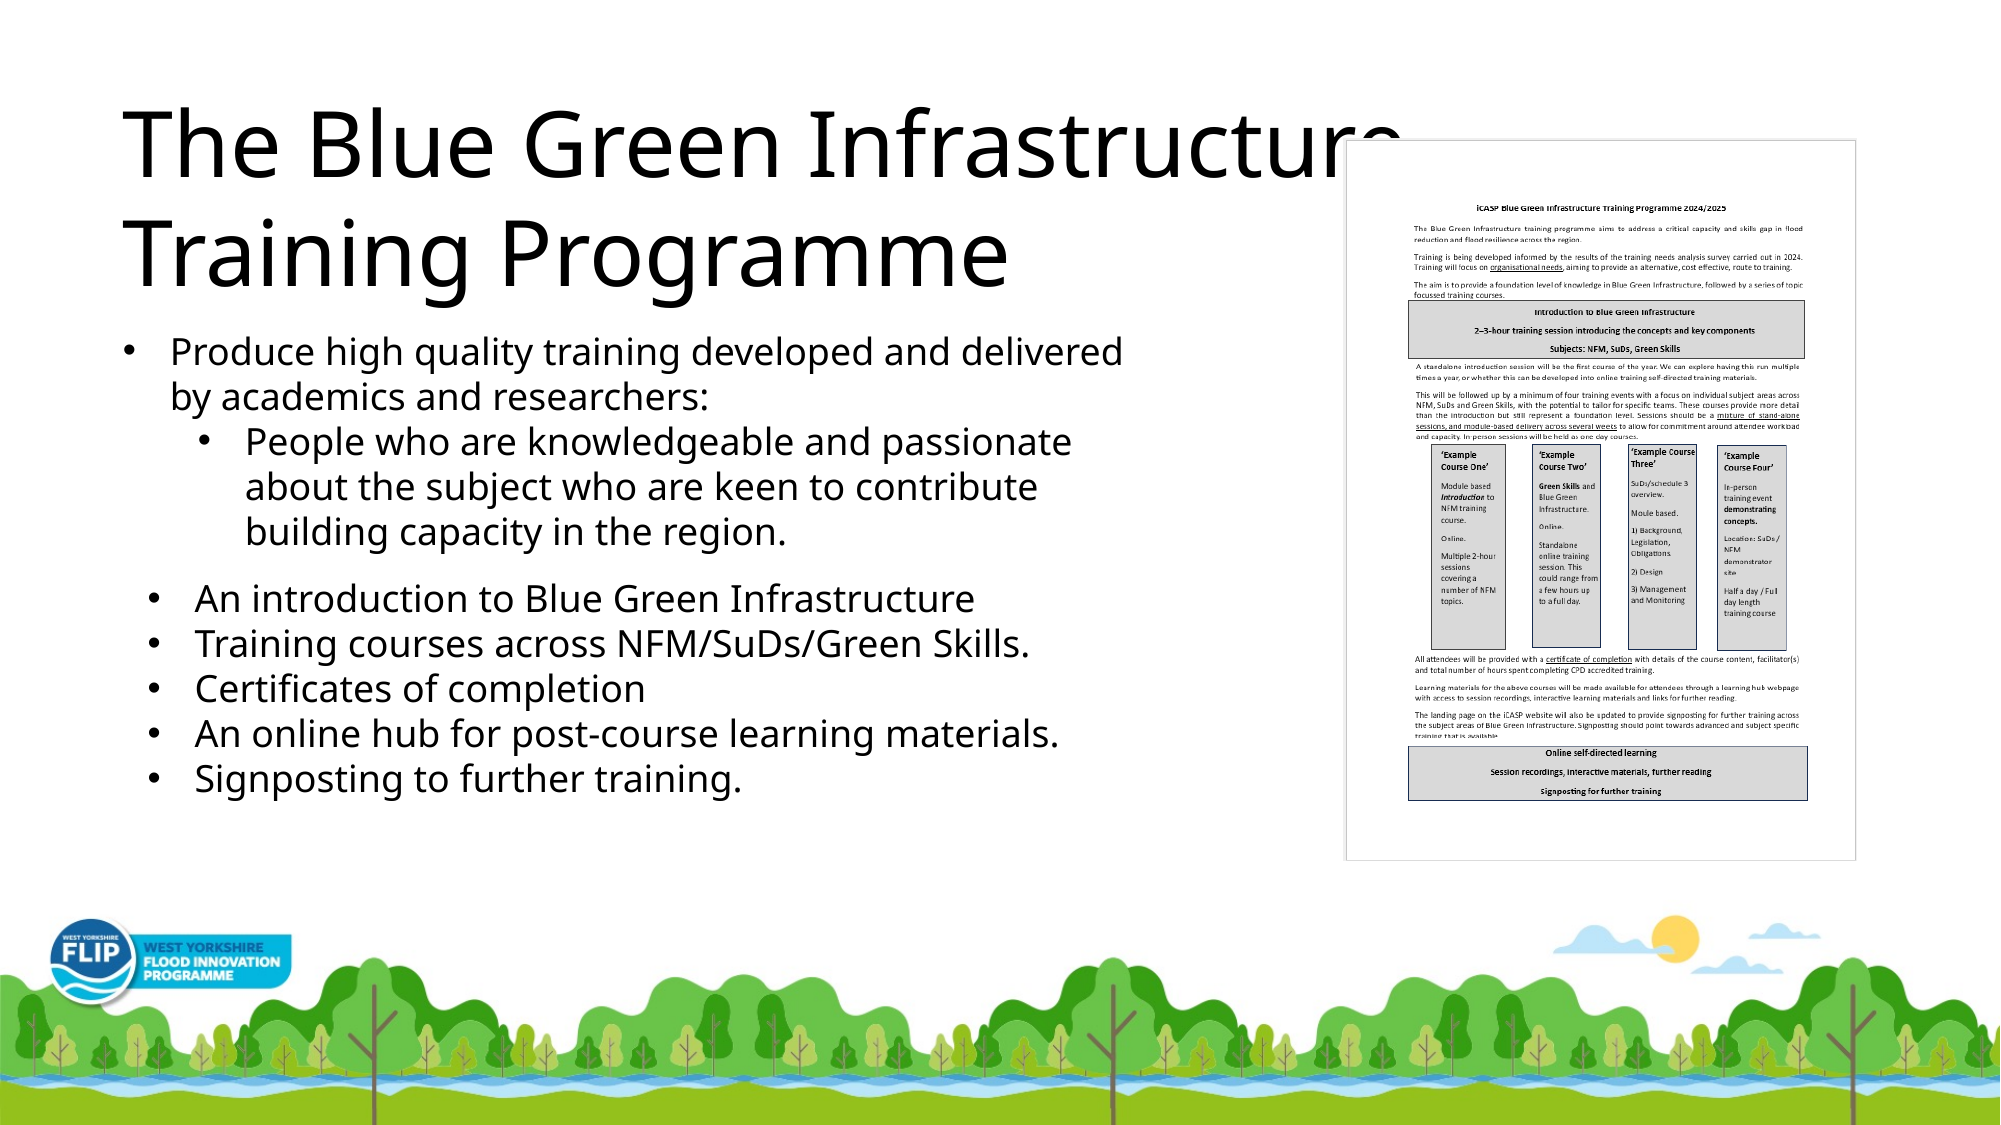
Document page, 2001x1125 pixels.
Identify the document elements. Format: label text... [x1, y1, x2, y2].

text_box Produce high quality training developed and delivered by academics and researchers: People who are knowledgeable and passionate about the subject who are keen to contribute building capacity in the region. [108, 320, 1156, 560]
picture [0, 1, 2000, 1125]
text_box An introduction to Blue Green Infrastructure Training courses across NFM/SuDs/Green Skills. Certificates of completion An online hub for post-course learning materials. Signposting to further training. [132, 567, 1181, 807]
text_box The Blue Green Infrastructure Training Programme [108, 77, 1571, 313]
